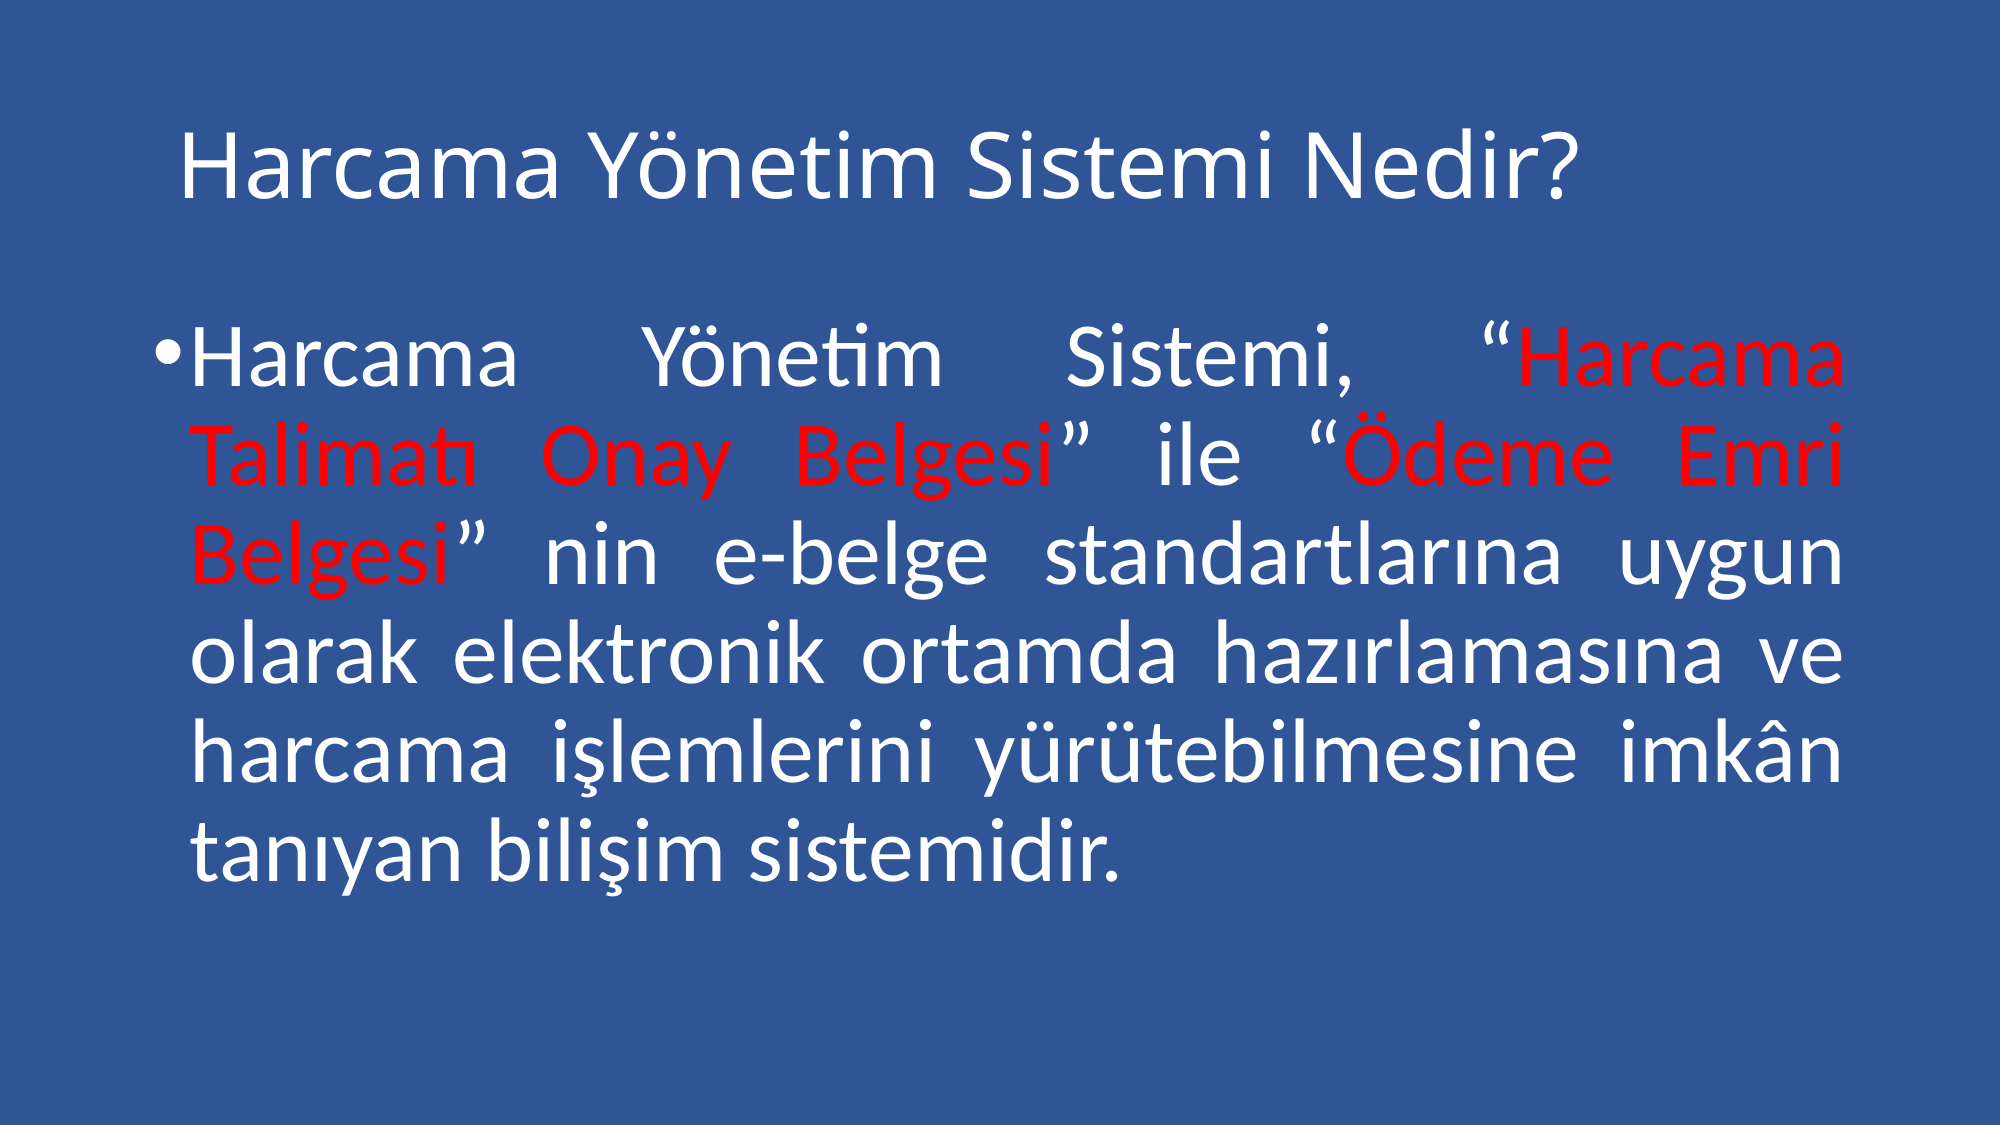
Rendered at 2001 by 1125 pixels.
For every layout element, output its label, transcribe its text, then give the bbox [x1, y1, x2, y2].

title Harcama Yönetim Sistemi Nedir? [137, 59, 1863, 278]
list Harcama Yönetim Sistemi, “Harcama Talimatı Onay Belgesi” ile “Ödeme Emri Belgesi” nin e-belge standartlarına uygun olarak elektronik ortamda hazırlamasına ve harcama işlemlerini yürütebilmesine imkân tanıyan bilişim sistemidir. [137, 299, 1863, 1014]
